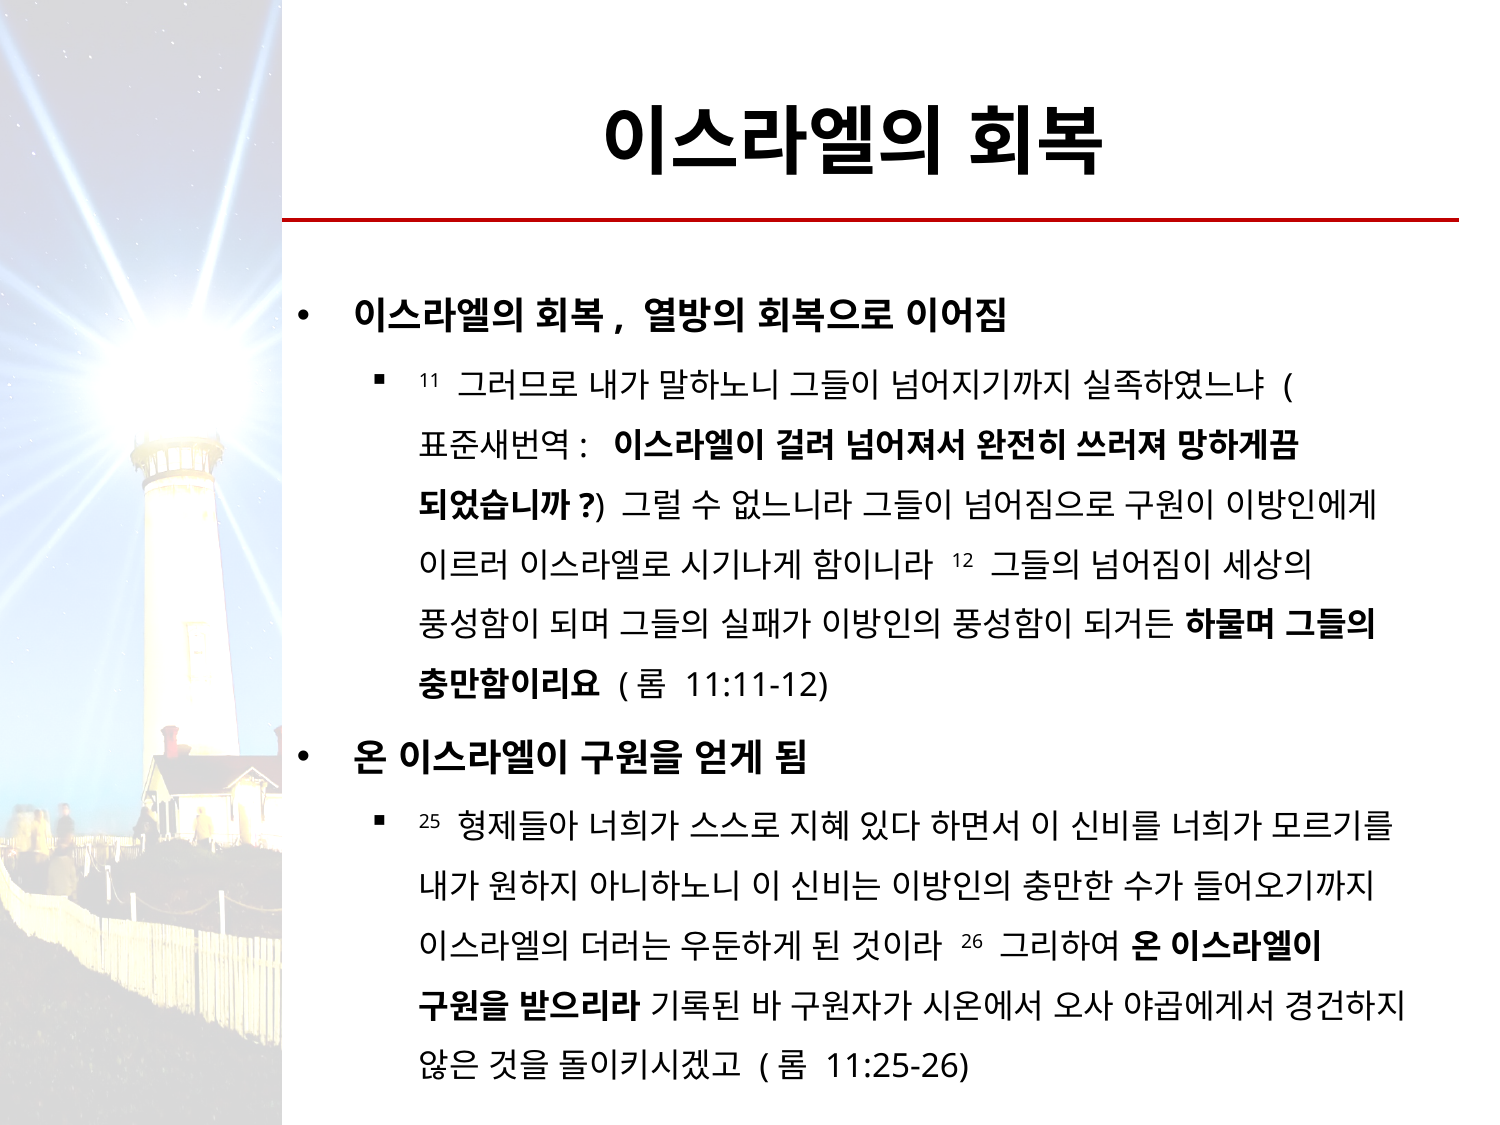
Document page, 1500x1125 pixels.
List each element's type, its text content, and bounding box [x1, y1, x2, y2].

list 이스라엘의 회복, 열방의 회복으로 이어짐 11 그러므로 내가 말하노니 그들이 넘어지기까지 실족하였느냐 (표준새번역: 이스라엘이 걸려 넘어져서 완전히 쓰러져 망하게끔 되었습니까?) 그럴 수 없느니라 그들이 넘어짐으로 구원이 이방인에게 이르러 이스라엘로 시기나게 함이니라 12 그들의 넘어짐이 세상의 풍성함이 되며 그들의 실패가 이방인의 풍성함이 되거든 하물며 그들의 충만함이리요 (롬 11:11-12) 온 이스라엘이 구원을 얻게 됨 25 형제들아 너희가 스스로 지혜 있다 하면서 이 신비를 너희가 모르기를 내가 원하지 아니하노니 이 신비는 이방인의 충만한 수가 들어오기까지 이스라엘의 더러는 우둔하게 된 것이라 26 그리하여 온 이스라엘이 구원을 받으리라 기록된 바 구원자가 시온에서 오사 야곱에게서 경건하지 않은 것을 돌이키시겠고 (롬 11:25-26) [281, 262, 1425, 1005]
title 이스라엘의 회복 [281, 45, 1425, 233]
